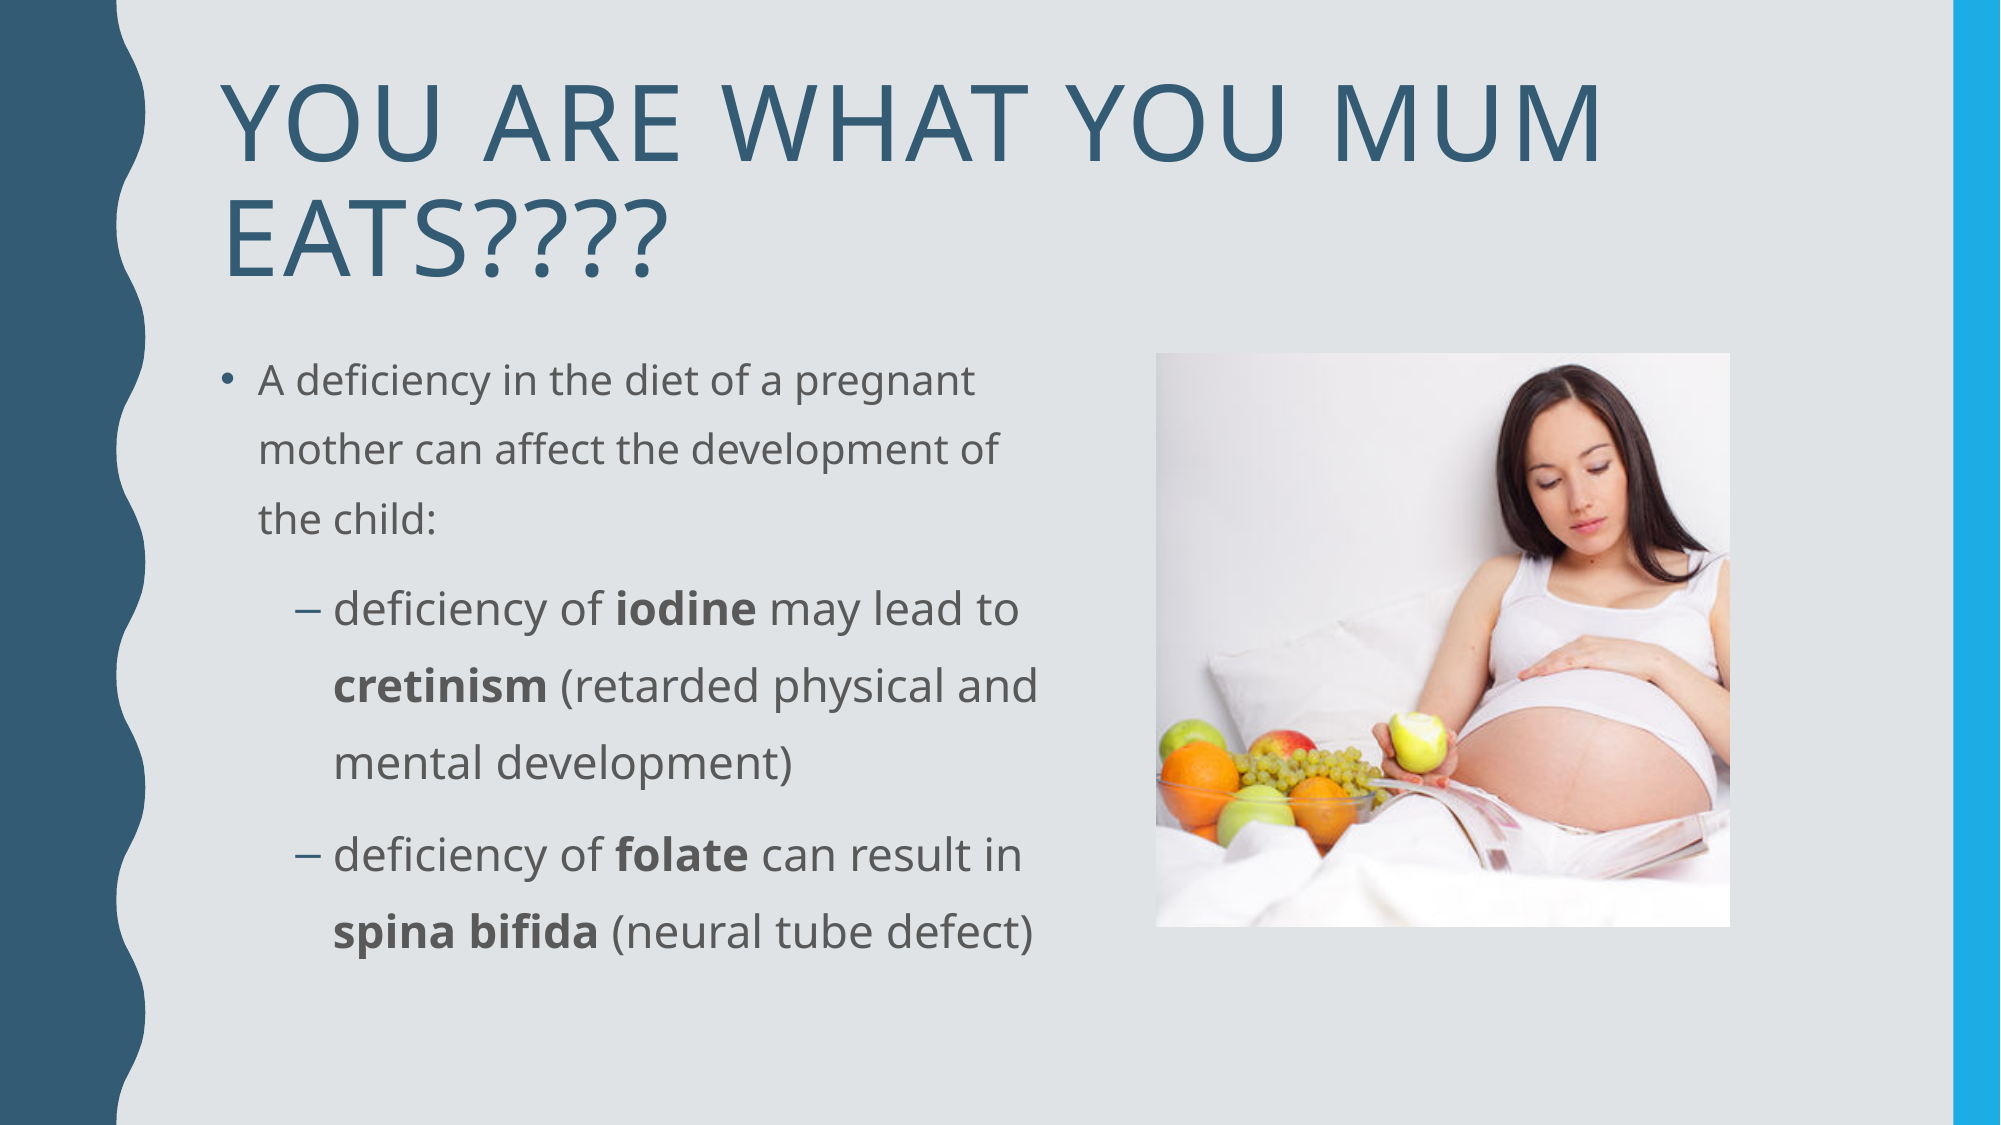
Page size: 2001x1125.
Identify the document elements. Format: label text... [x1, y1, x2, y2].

list A deficiency in the diet of a pregnant mother can affect the development of the child: deficiency of iodine may lead to cretinism (retarded physical and mental development) deficiency of folate can result in spina bifida (neural tube defect) [205, 325, 1085, 916]
picture [1156, 353, 1730, 927]
title You are what you mum eats???? [205, 62, 1875, 308]
